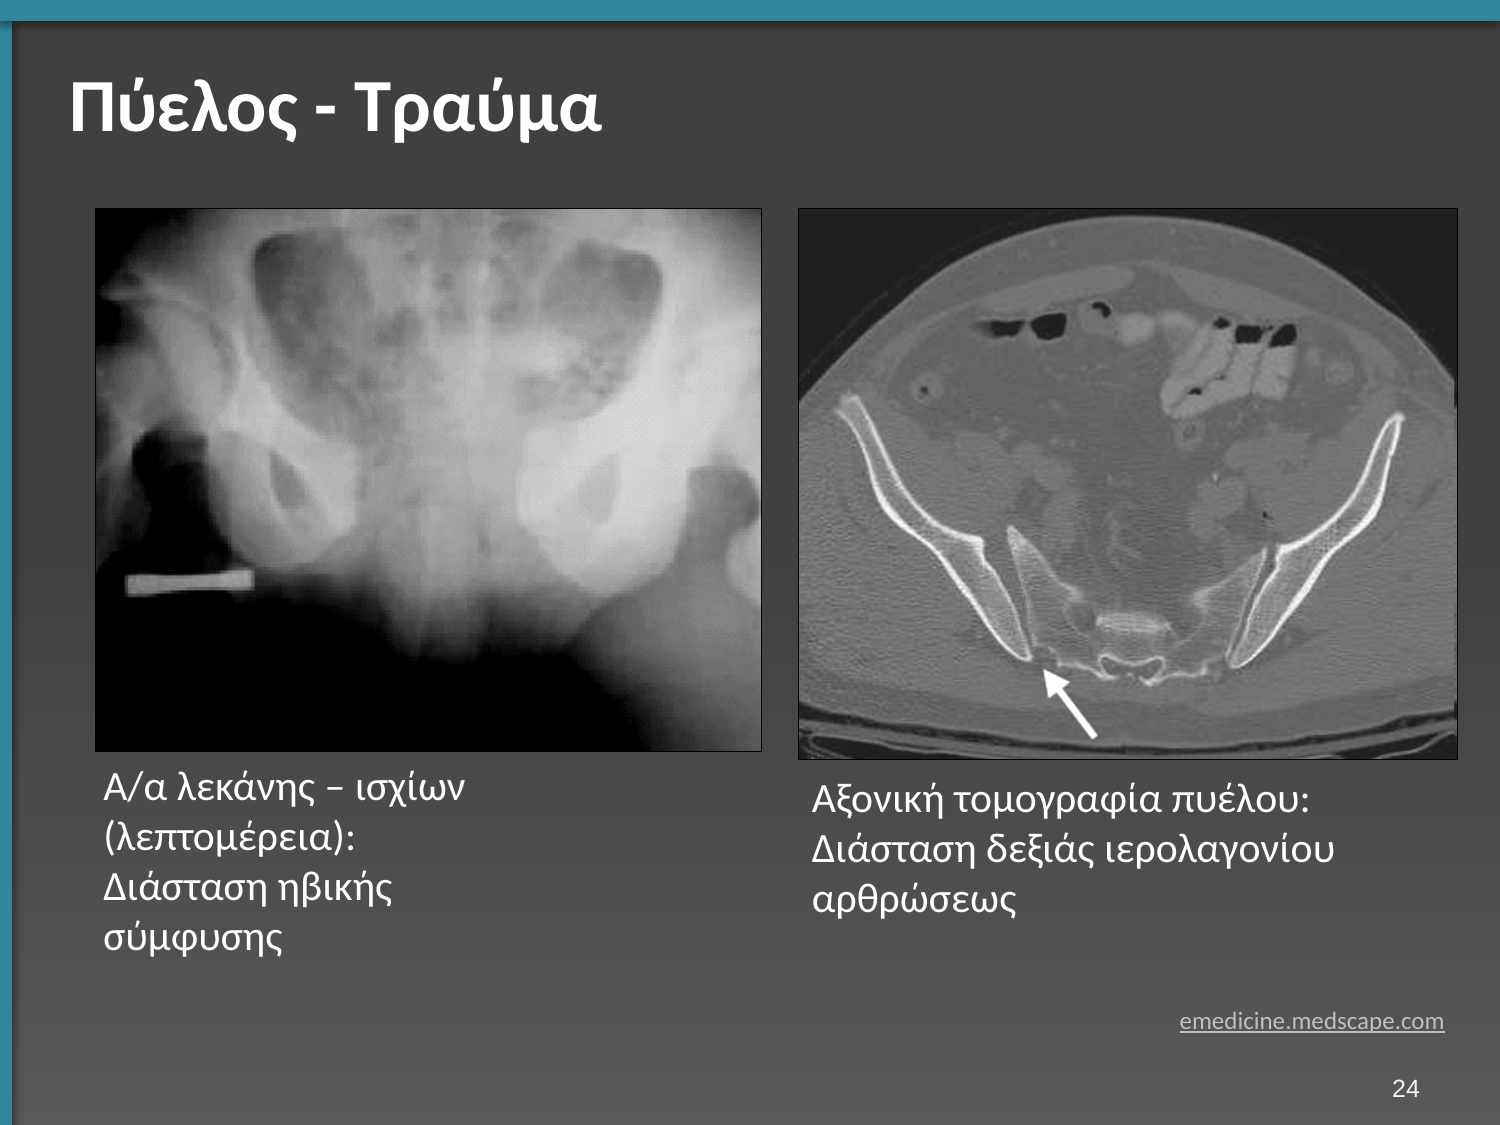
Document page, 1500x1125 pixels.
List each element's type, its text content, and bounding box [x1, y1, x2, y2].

title Πύελος - Τραύμα [10, 19, 1500, 185]
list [797, 207, 1459, 760]
slide_number 23 [1085, 1057, 1436, 1118]
text_box emedicine.medscape.com [1164, 997, 1461, 1042]
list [95, 207, 763, 752]
text_box Αξονική τομογραφία πυέλου: Διάσταση δεξιάς ιερολαγονίου αρθρώσεως [797, 767, 1392, 929]
text_box Α/α λεκάνης – ισχίων (λεπτομέρεια): Διάσταση ηβικής σύμφυσης [88, 751, 597, 967]
